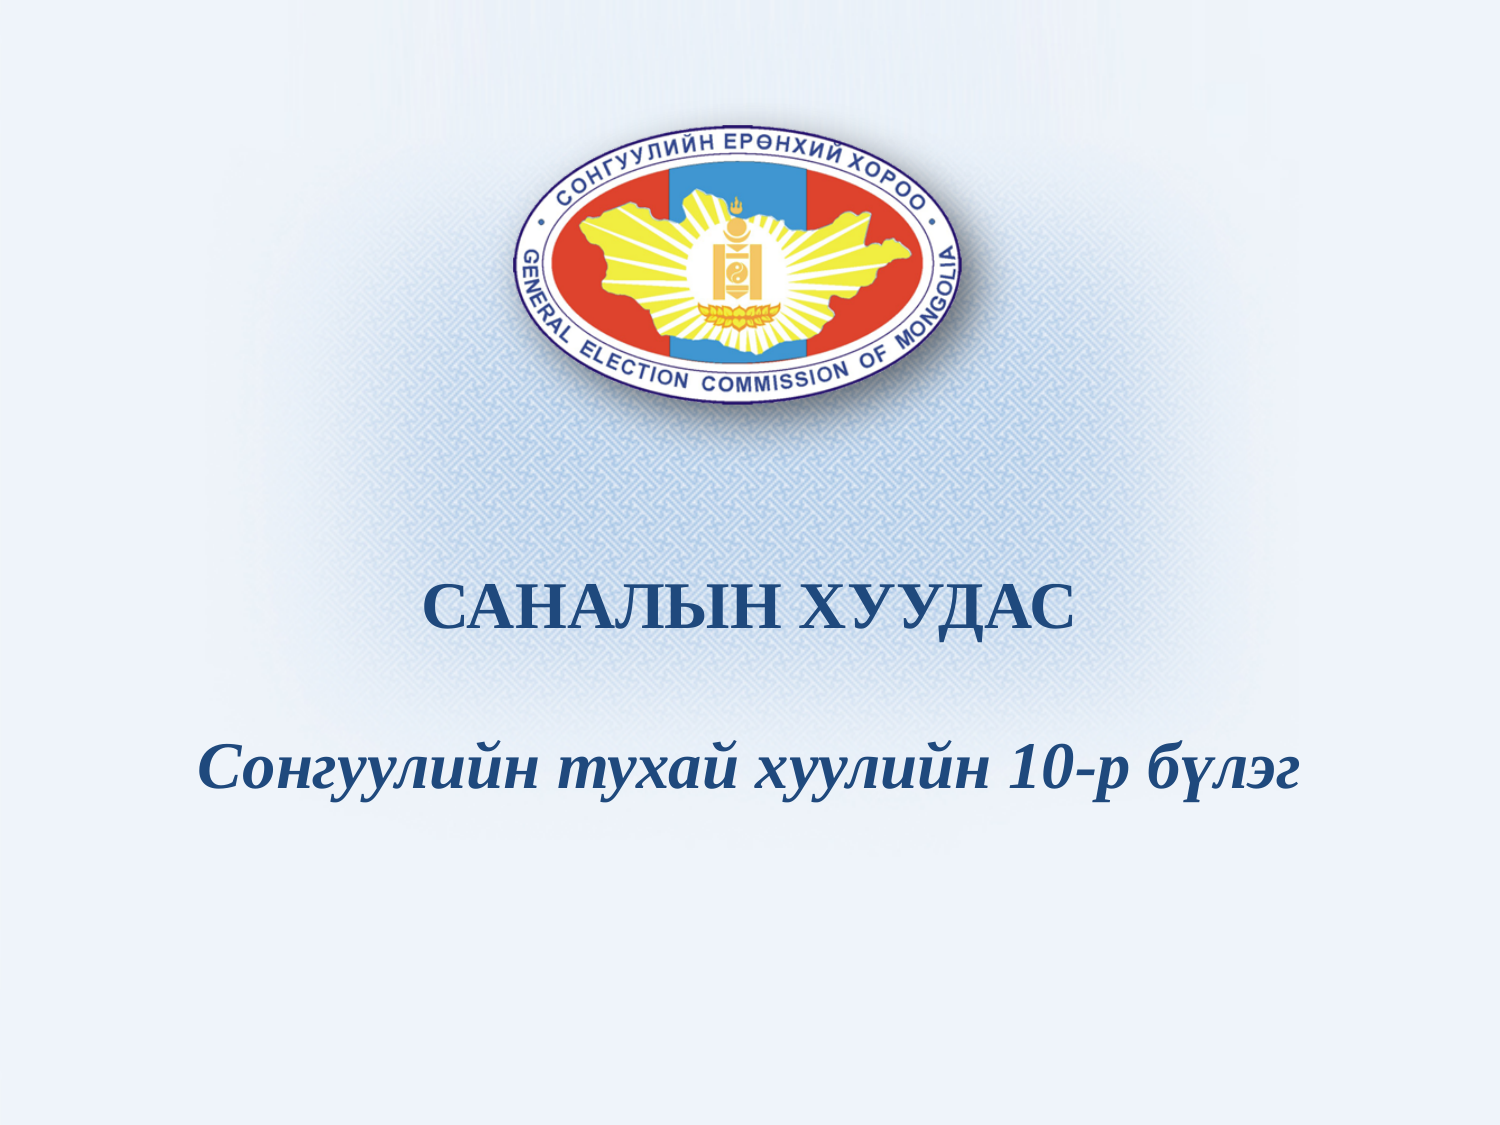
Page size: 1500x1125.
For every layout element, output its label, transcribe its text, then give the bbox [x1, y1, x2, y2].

text_box САНАЛЫН ХУУДАС Сонгуулийн тухай хуулийн 10-р бүлэг [62, 554, 1438, 810]
picture [0, 0, 1500, 1125]
